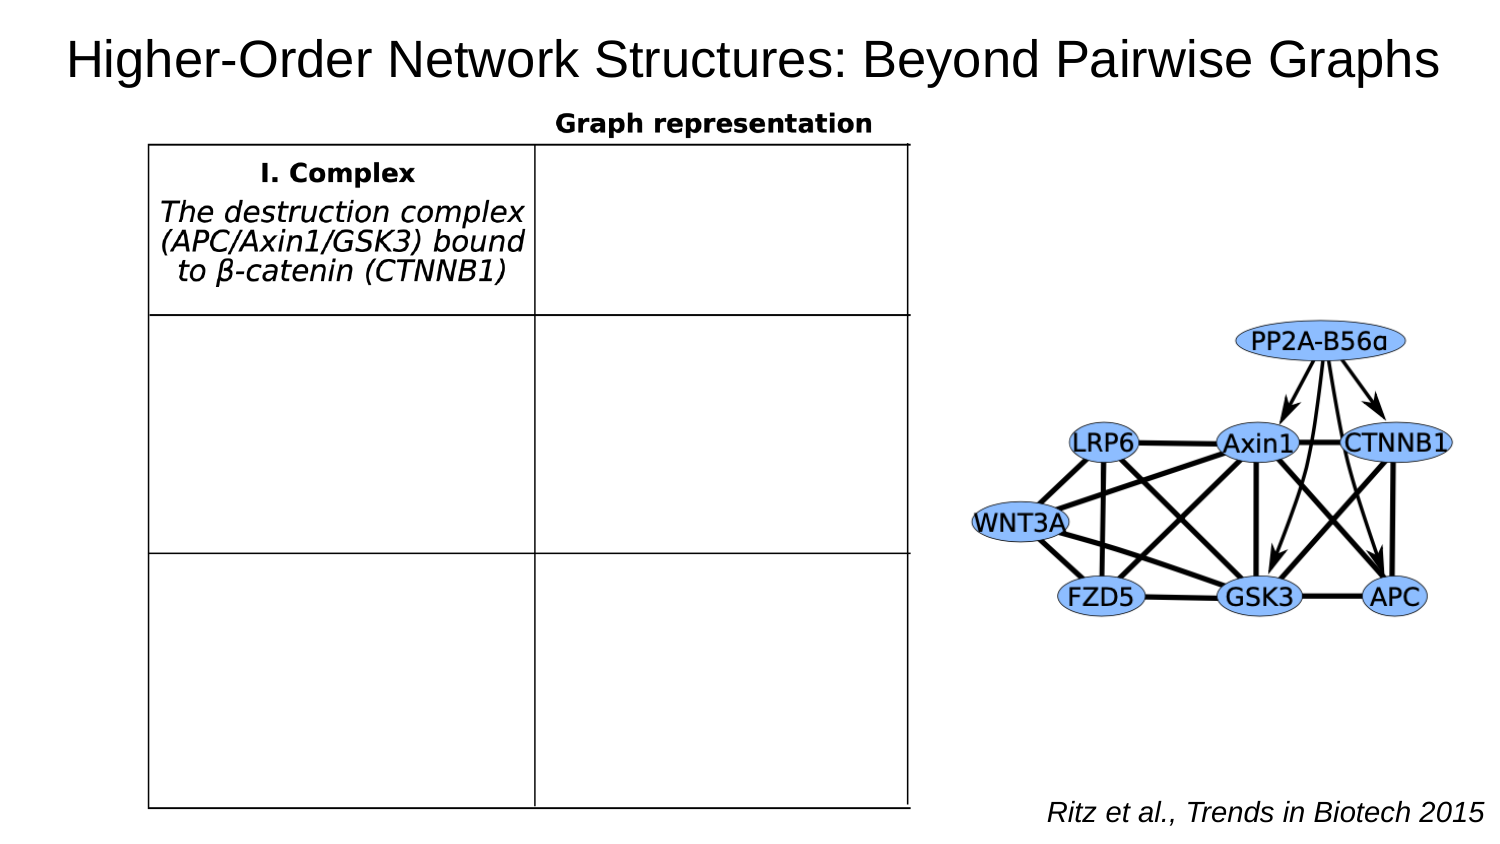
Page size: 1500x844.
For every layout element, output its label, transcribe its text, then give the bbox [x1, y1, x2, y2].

title Higher-Order Network Structures: Beyond Pairwise Graphs [51, 10, 1477, 105]
picture [957, 305, 1470, 640]
text_box Ritz et al., Trends in Biotech 2015 [1007, 778, 1500, 843]
picture [144, 108, 911, 813]
